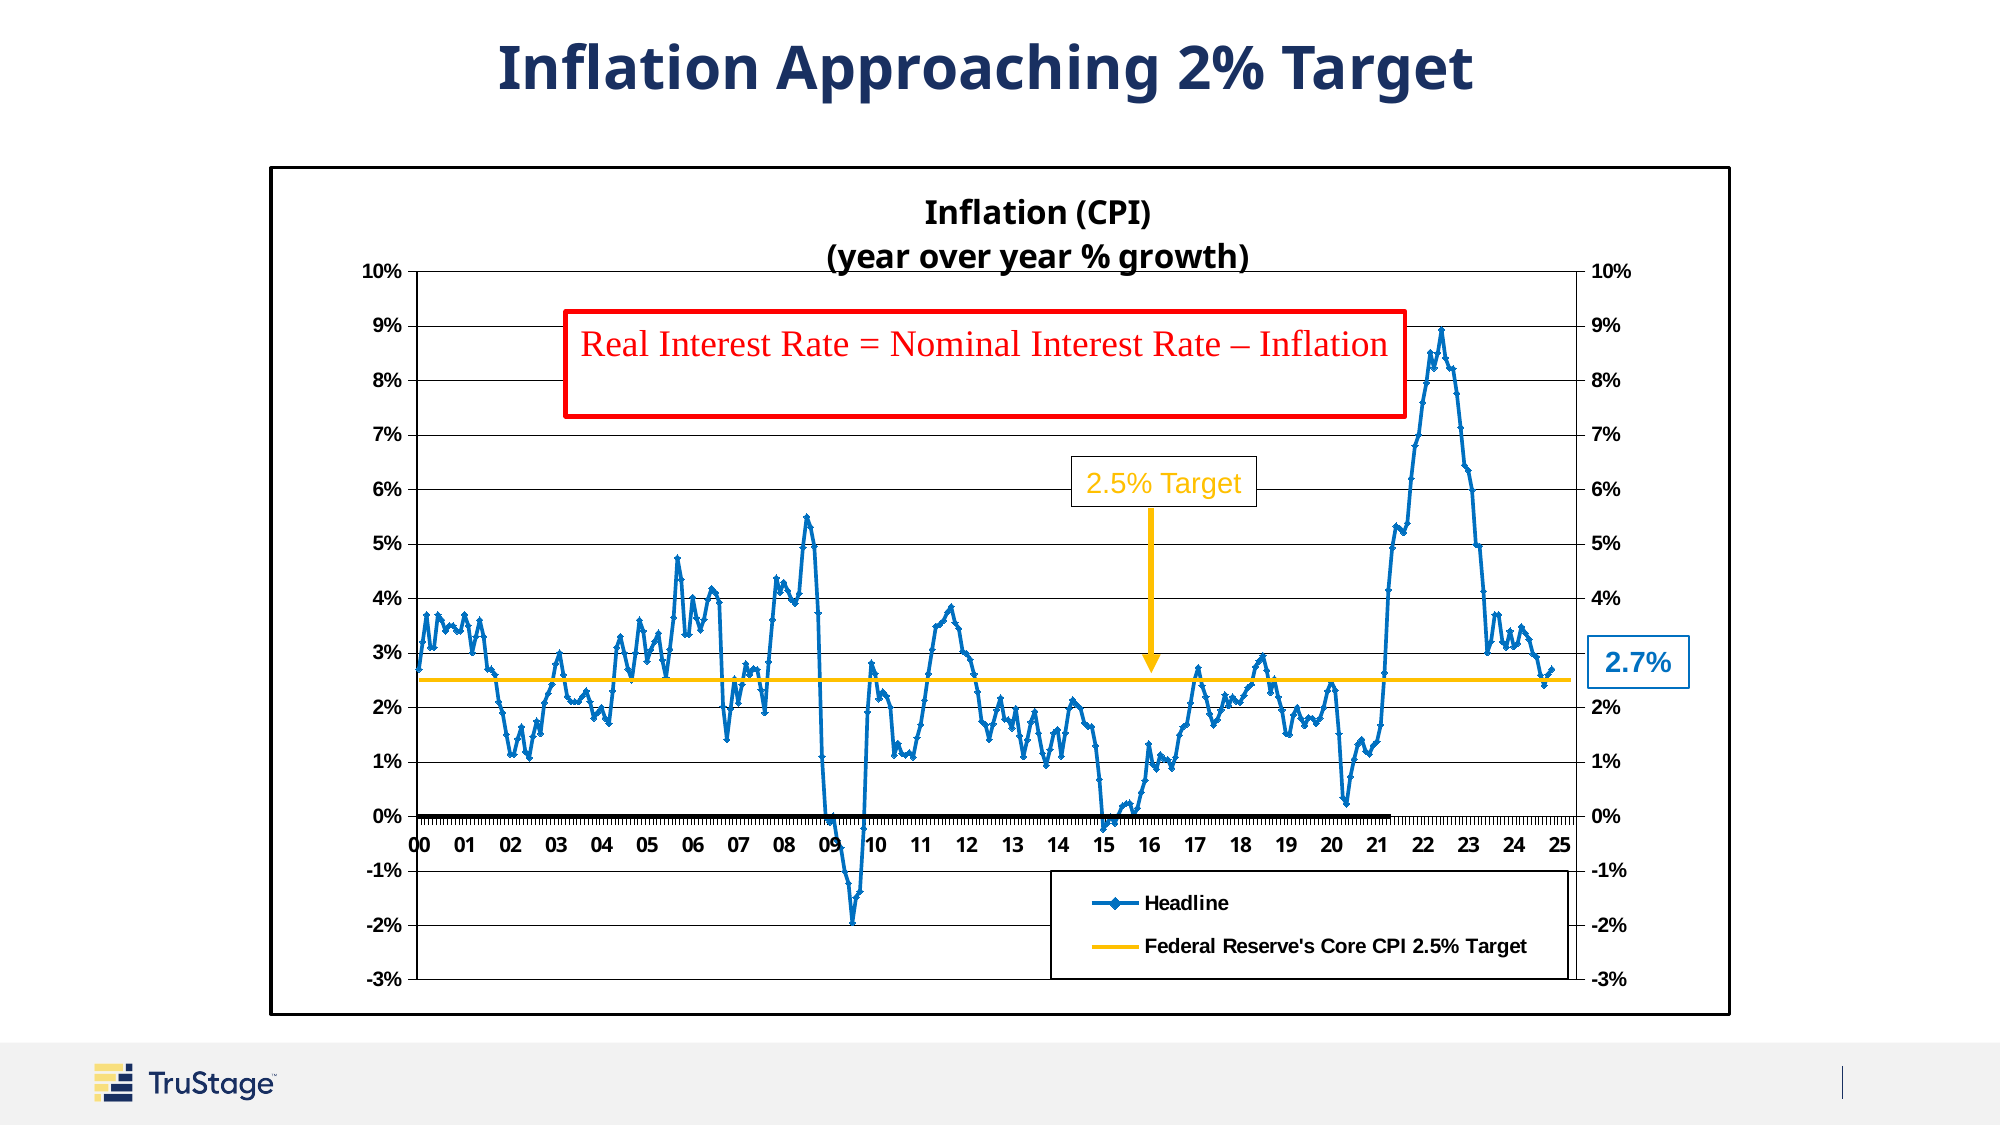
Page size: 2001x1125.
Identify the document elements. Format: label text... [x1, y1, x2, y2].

title Inflation Approaching 2% Target [313, 29, 1664, 111]
chart [269, 166, 1731, 1016]
picture [72, 1041, 299, 1124]
